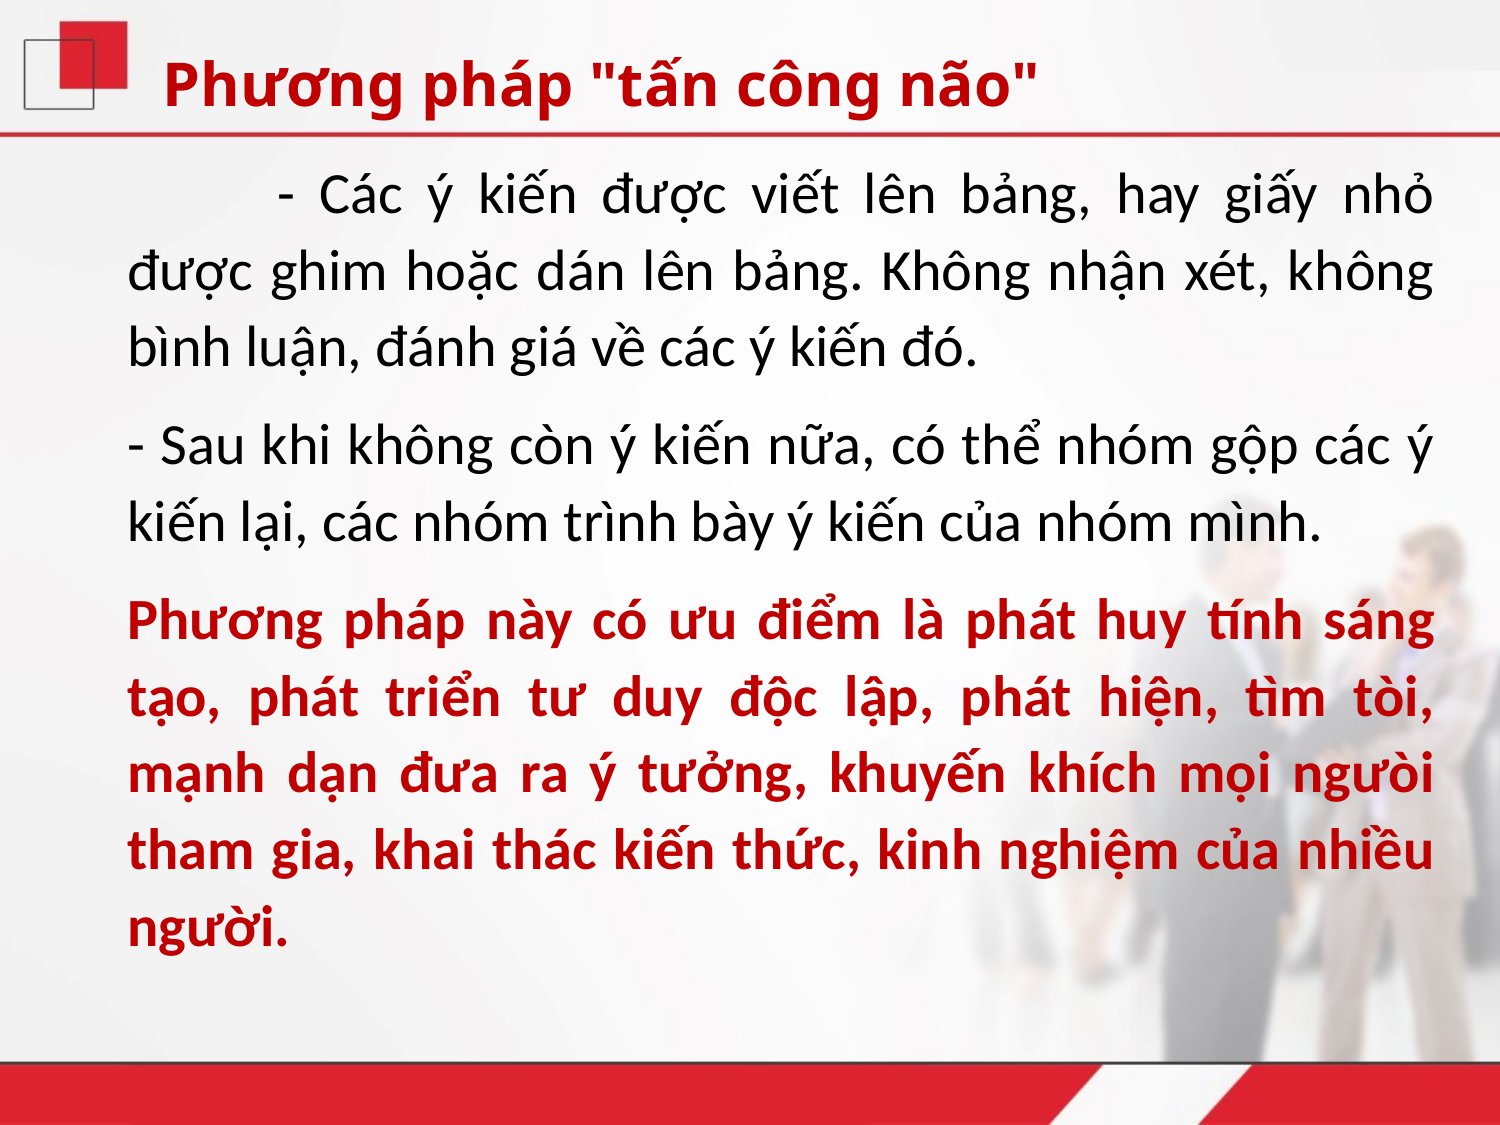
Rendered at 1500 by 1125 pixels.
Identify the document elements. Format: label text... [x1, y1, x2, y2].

picture [0, 0, 1500, 1125]
list - Các ý kiến được viết lên bảng, hay giấy nhỏ được ghim hoặc dán lên bảng. Không nhận xét, không bình luận, đánh giá về các ý kiến đó. - Sau khi không còn ý kiến nữa, có thể nhóm gộp các ý kiến lại, các nhóm trình bày ý kiến của nhóm mình. Phương pháp này có ưu điểm là phát huy tính sáng tạo, phát triển tư duy độc lập, phát hiện, tìm tòi, mạnh dạn đưa ra ý tưởng, khuyến khích mọi ngưòi tham gia, khai thác kiến thức, kinh nghiệm của nhiều người. [75, 140, 1450, 1023]
title Phương pháp "tấn công não" [147, 40, 1500, 134]
